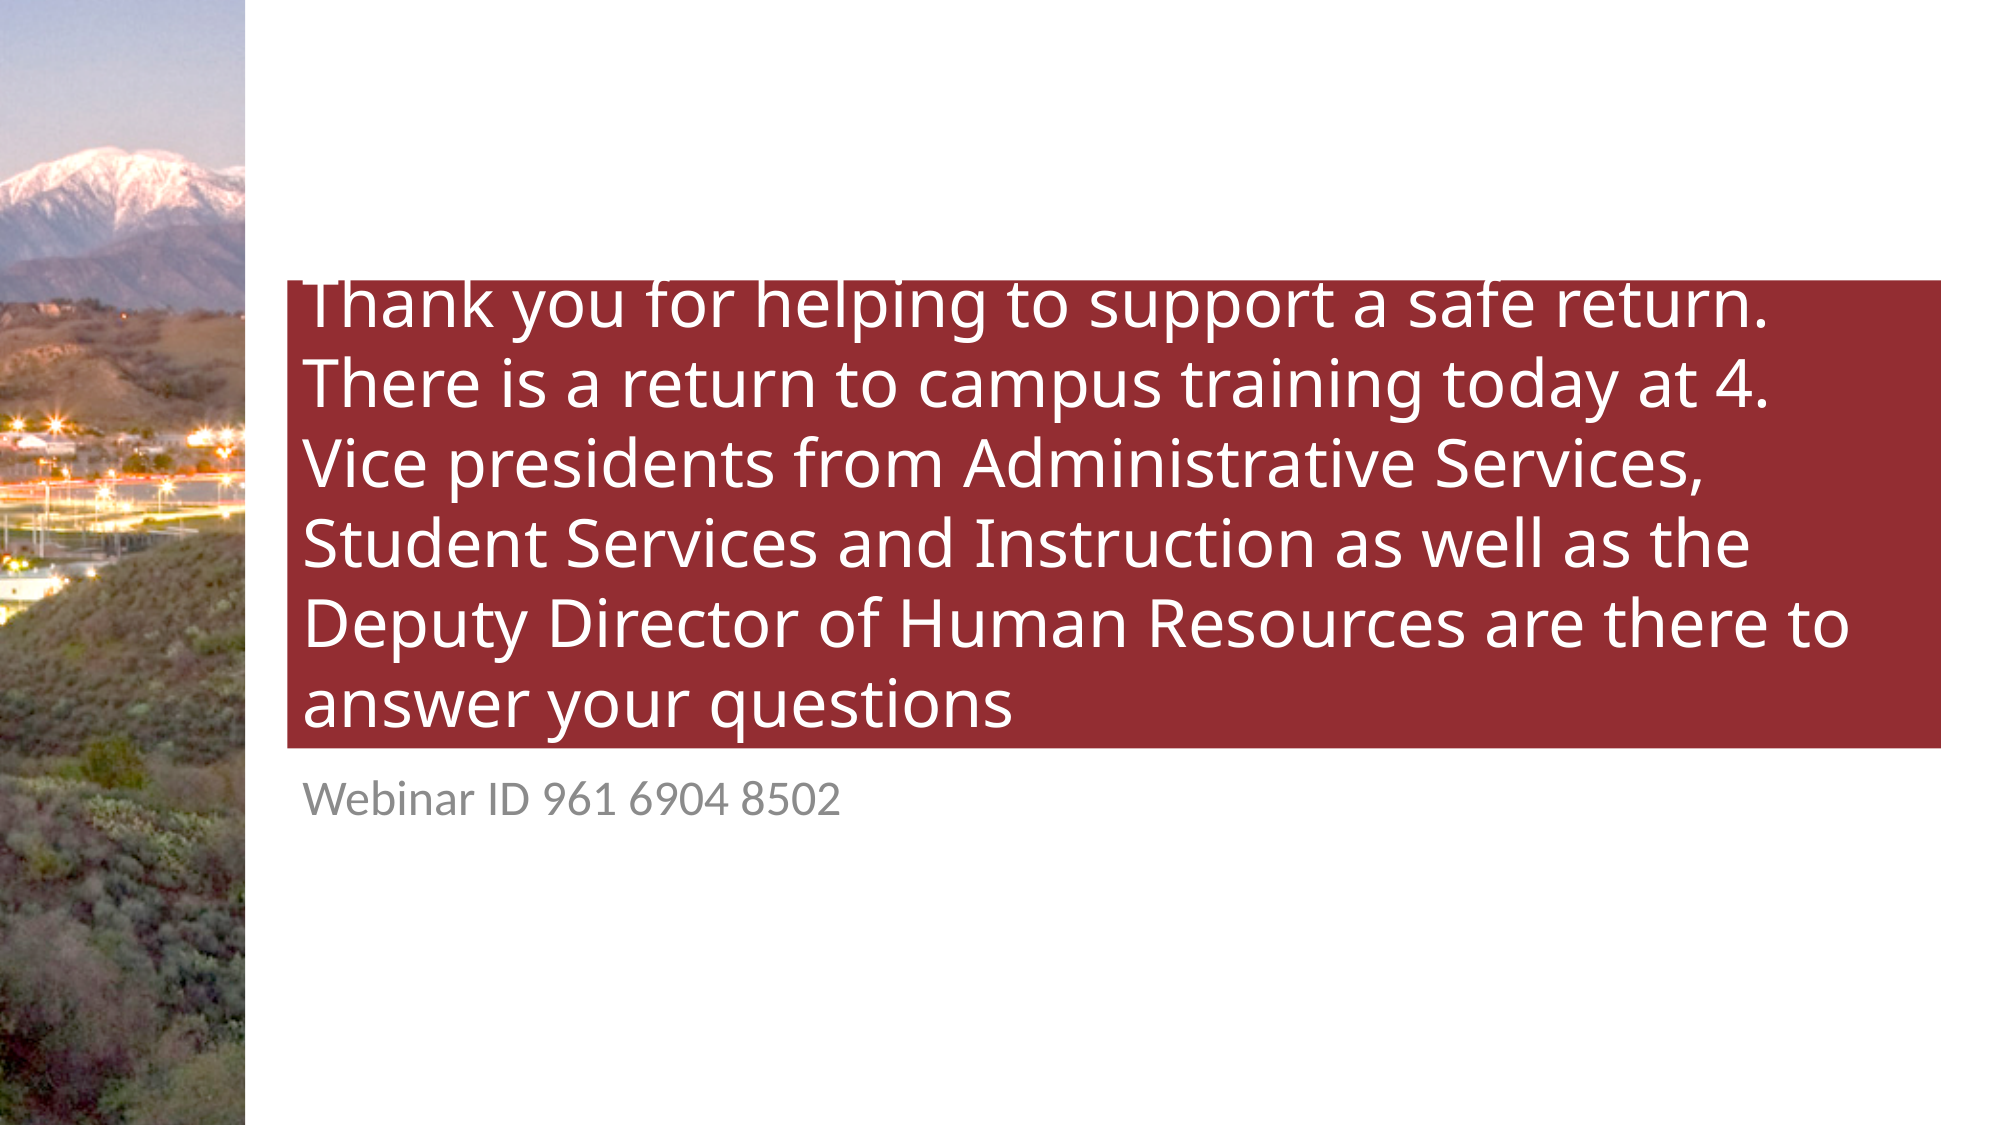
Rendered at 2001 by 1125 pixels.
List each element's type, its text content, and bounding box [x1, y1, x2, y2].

title Thank you for helping to support a safe return. There is a return to campus training today at 4. Vice presidents from Administrative Services, Student Services and Instruction as well as the Deputy Director of Human Resources are there to answer your questions [287, 280, 1941, 749]
picture [0, 0, 246, 1125]
list Webinar ID 961 6904 8502 [287, 752, 1941, 999]
